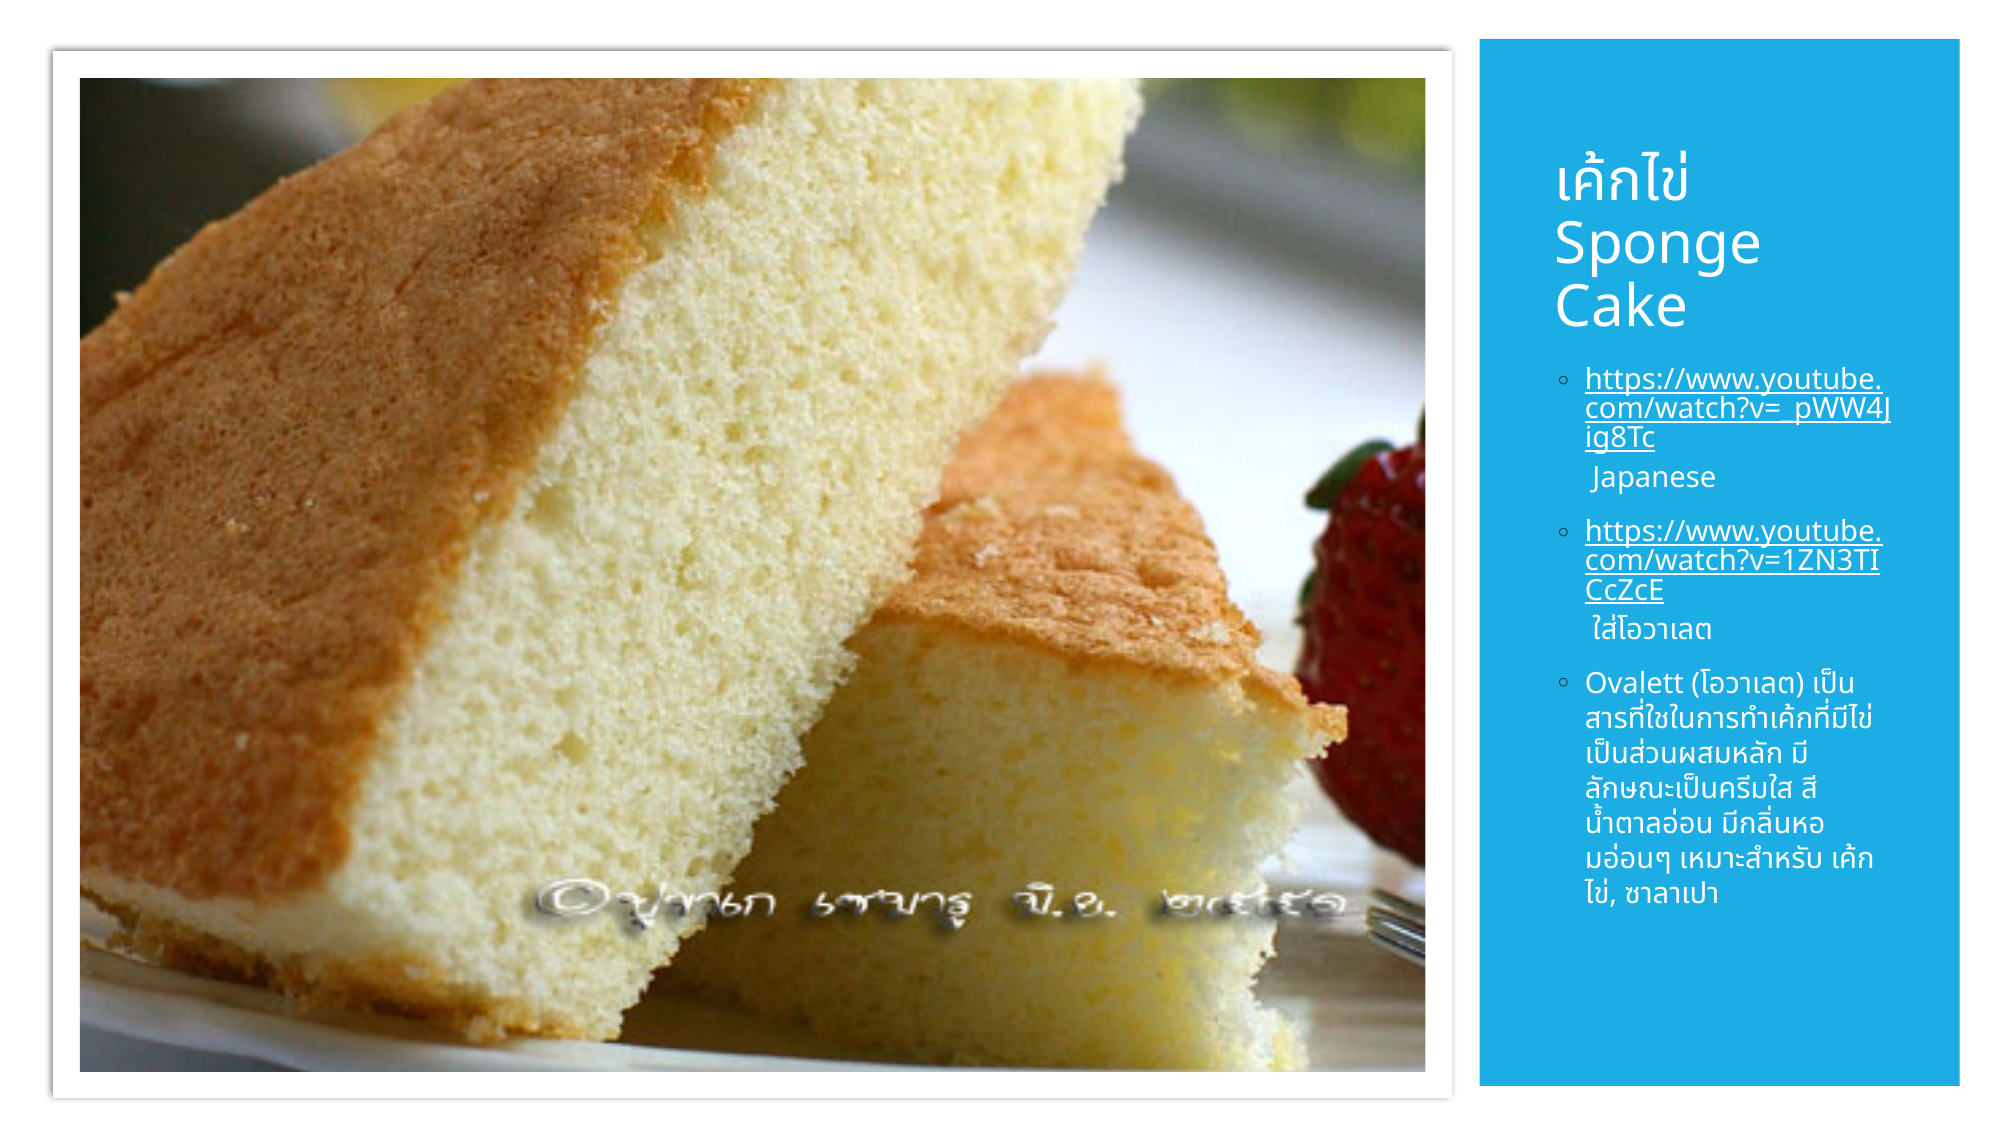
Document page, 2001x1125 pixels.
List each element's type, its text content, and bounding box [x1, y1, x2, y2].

text_box [52, 51, 1453, 1099]
picture [79, 78, 1426, 1072]
list https://www.youtube.com/watch?v=_pWW4Jig8Tc Japanese https://www.youtube.com/watch?v=1ZN3TICcZcE ใส่โอวาเลต Ovalett (โอวาเลต) เป็นสารที่ใชในการทำเค้กที่มีไข่เป็นส่วนผสมหลัก มีลักษณะเป็นครีมใส สีน้ำตาลอ่อน มีกลิ่นหอมอ่อนๆ เหมาะสำหรับ เค้กไข่, ซาลาเปา [1539, 352, 1909, 1017]
text_box [0, 0, 2000, 1125]
title เค้กไข่ Sponge Cake [1539, 100, 1909, 347]
text_box [1479, 38, 1961, 1087]
